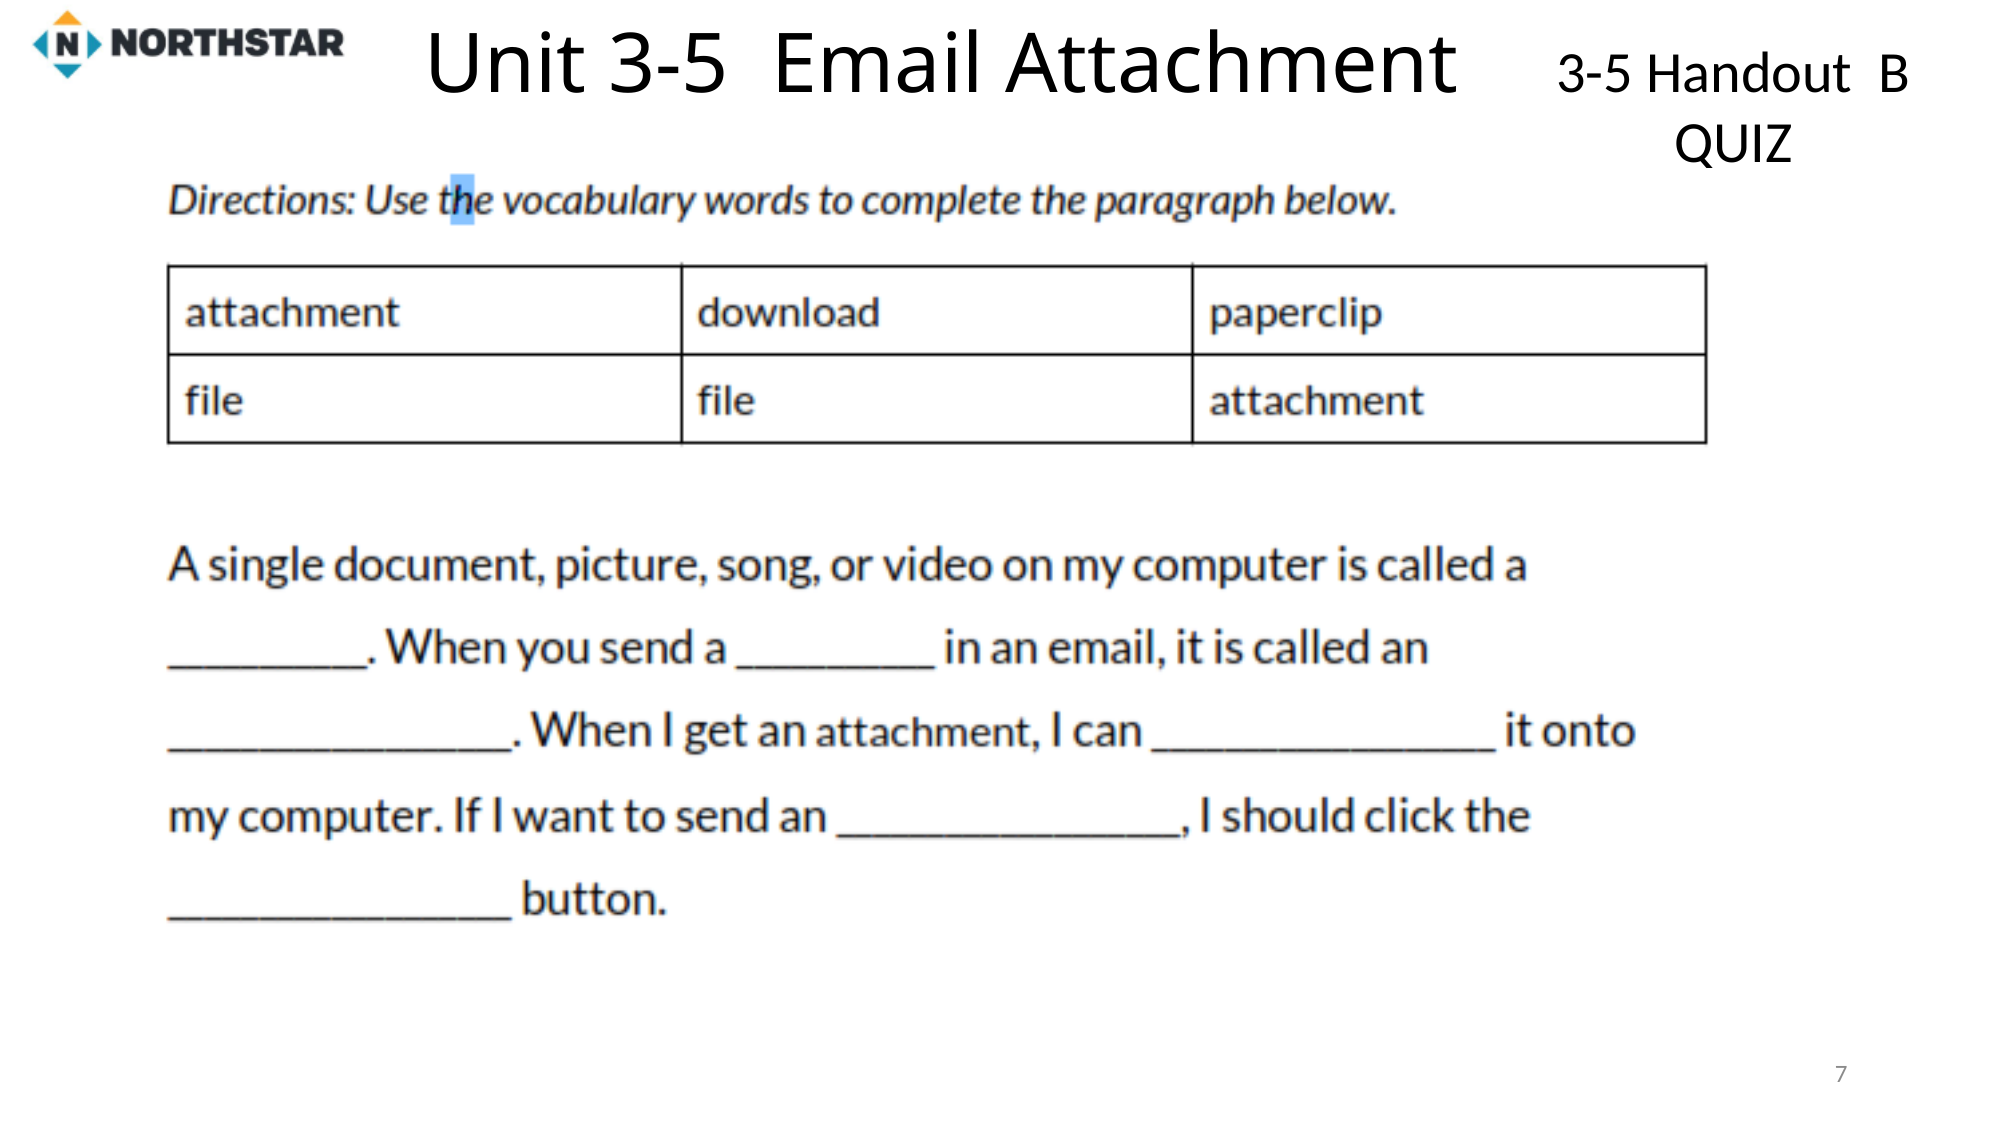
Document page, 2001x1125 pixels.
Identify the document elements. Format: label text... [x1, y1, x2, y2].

picture [0, 0, 354, 87]
text_box 3-5 Handout B QUIZ [1541, 26, 1926, 182]
title Unit 3-5 Email Attachment [409, 12, 1483, 119]
slide_number 7 [1412, 1042, 1863, 1103]
picture [133, 168, 1759, 929]
